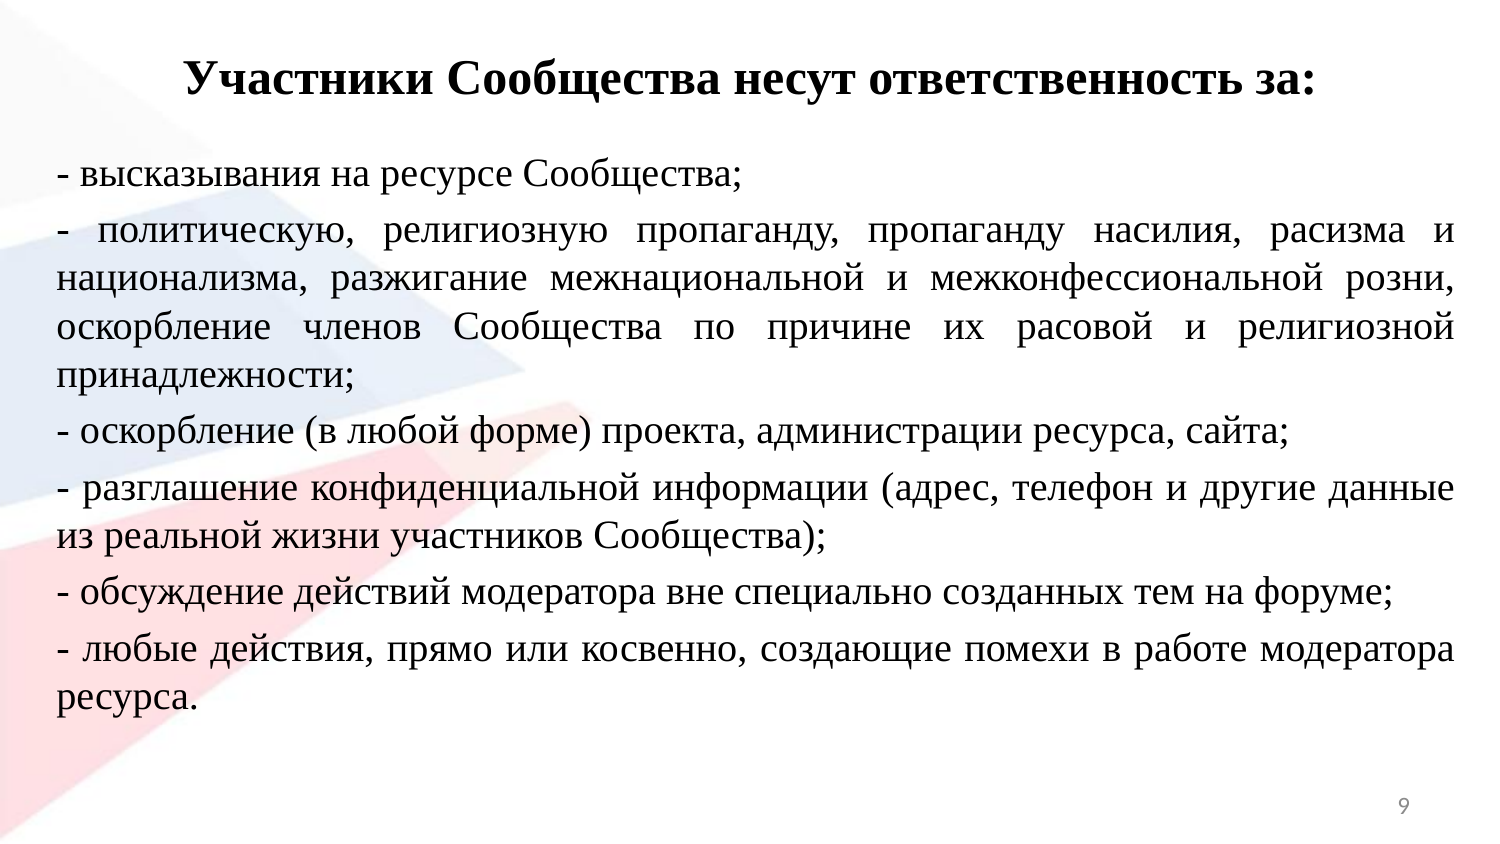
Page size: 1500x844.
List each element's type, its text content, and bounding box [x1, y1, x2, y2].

list - высказывания на ресурсе Сообщества; - политическую, религиозную пропаганду, пропаганду насилия, расизма и национализма, разжигание межнациональной и межконфессиональной розни, оскорбление членов Сообщества по причине их расовой и религиозной принадлежности; - оскорбление (в любой форме) проекта, администрации ресурса, сайта; - разглашение конфиденциальной информации (адрес, телефон и другие данные из реальной жизни участников Сообщества); - обсуждение действий модератора вне специально созданных тем на форуме; - любые действия, прямо или косвенно, создающие помехи в работе модератора ресурса. [41, 138, 1471, 788]
slide_number 9 [1074, 782, 1425, 827]
title Участники Сообщества несут ответственность за: [75, 33, 1425, 138]
picture [0, 0, 1500, 844]
